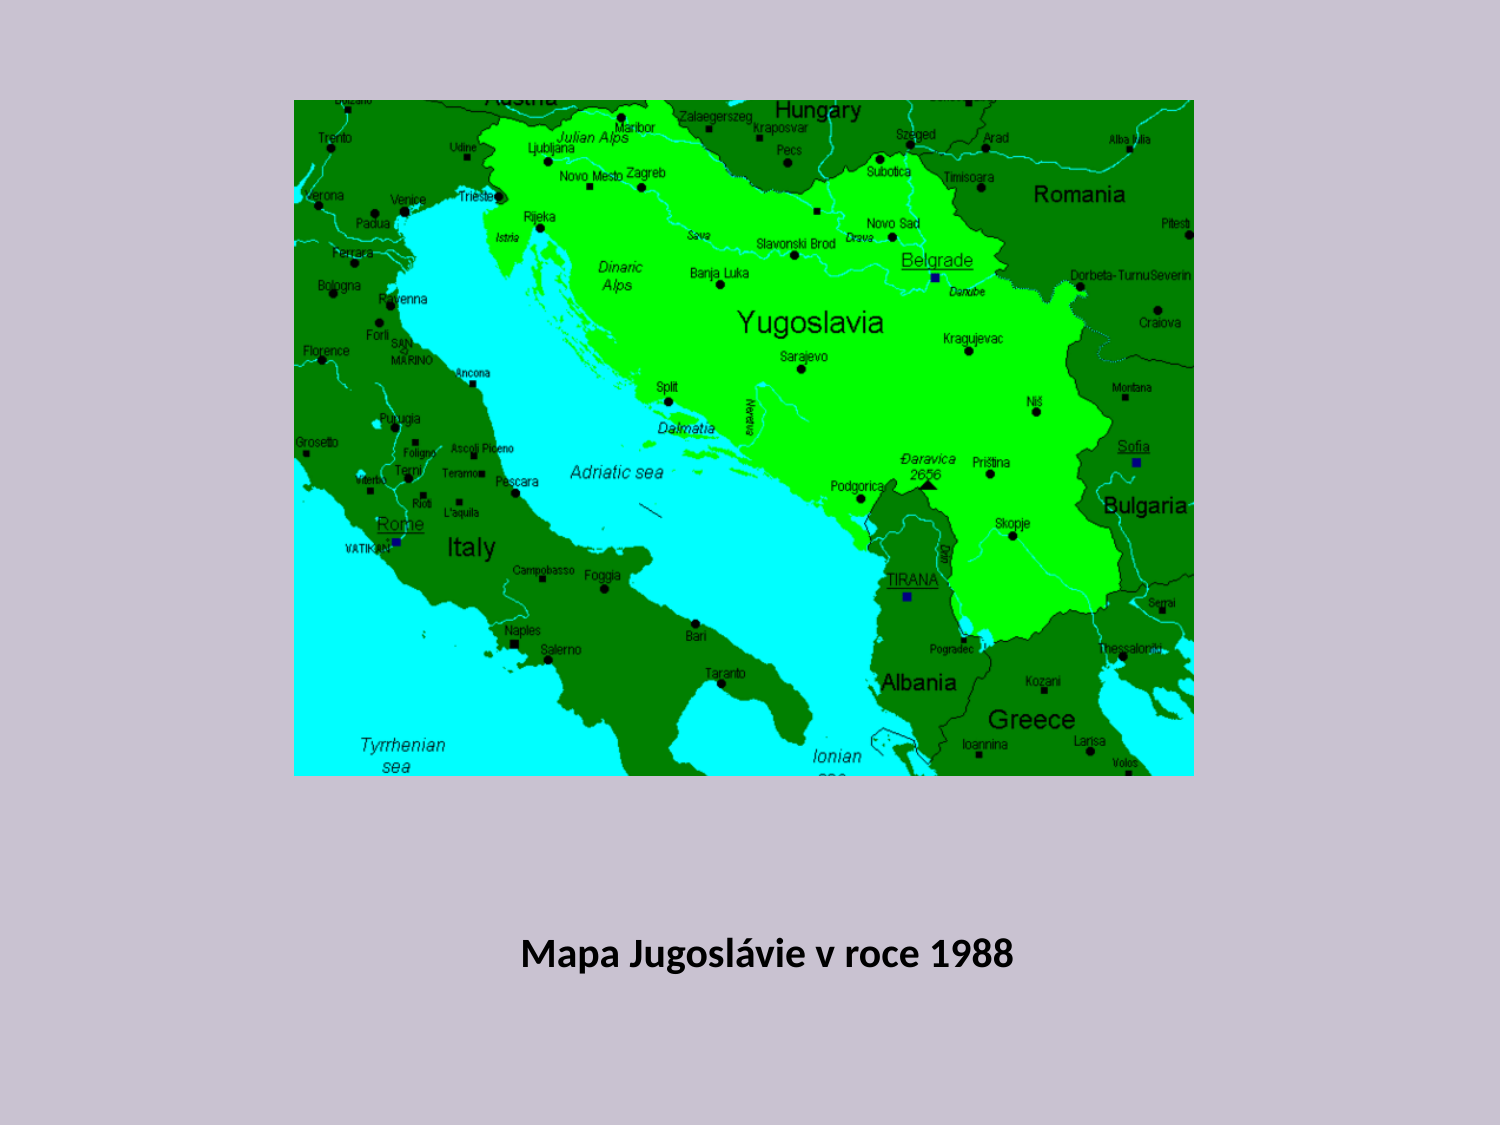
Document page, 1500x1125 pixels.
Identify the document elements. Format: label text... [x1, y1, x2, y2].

picture [293, 100, 1195, 776]
title Mapa Jugoslávie v roce 1988 [492, 890, 1043, 984]
